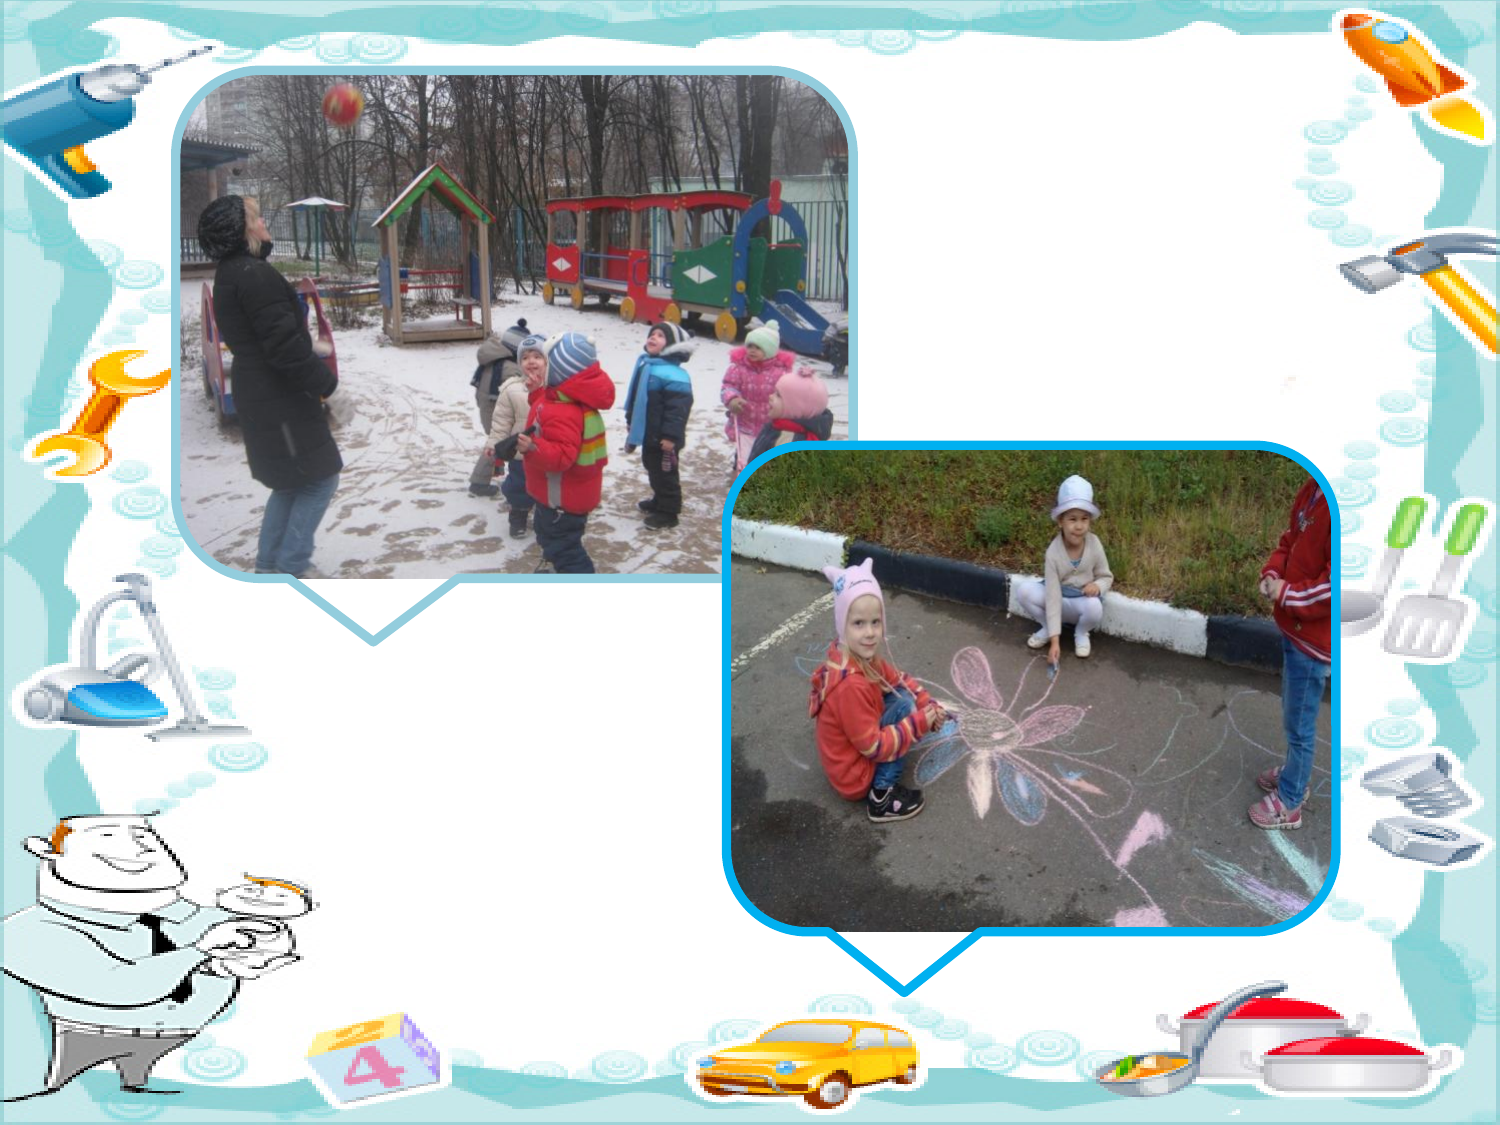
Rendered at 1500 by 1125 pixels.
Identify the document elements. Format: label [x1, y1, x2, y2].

list [175, 70, 854, 579]
picture [0, 0, 1500, 1125]
